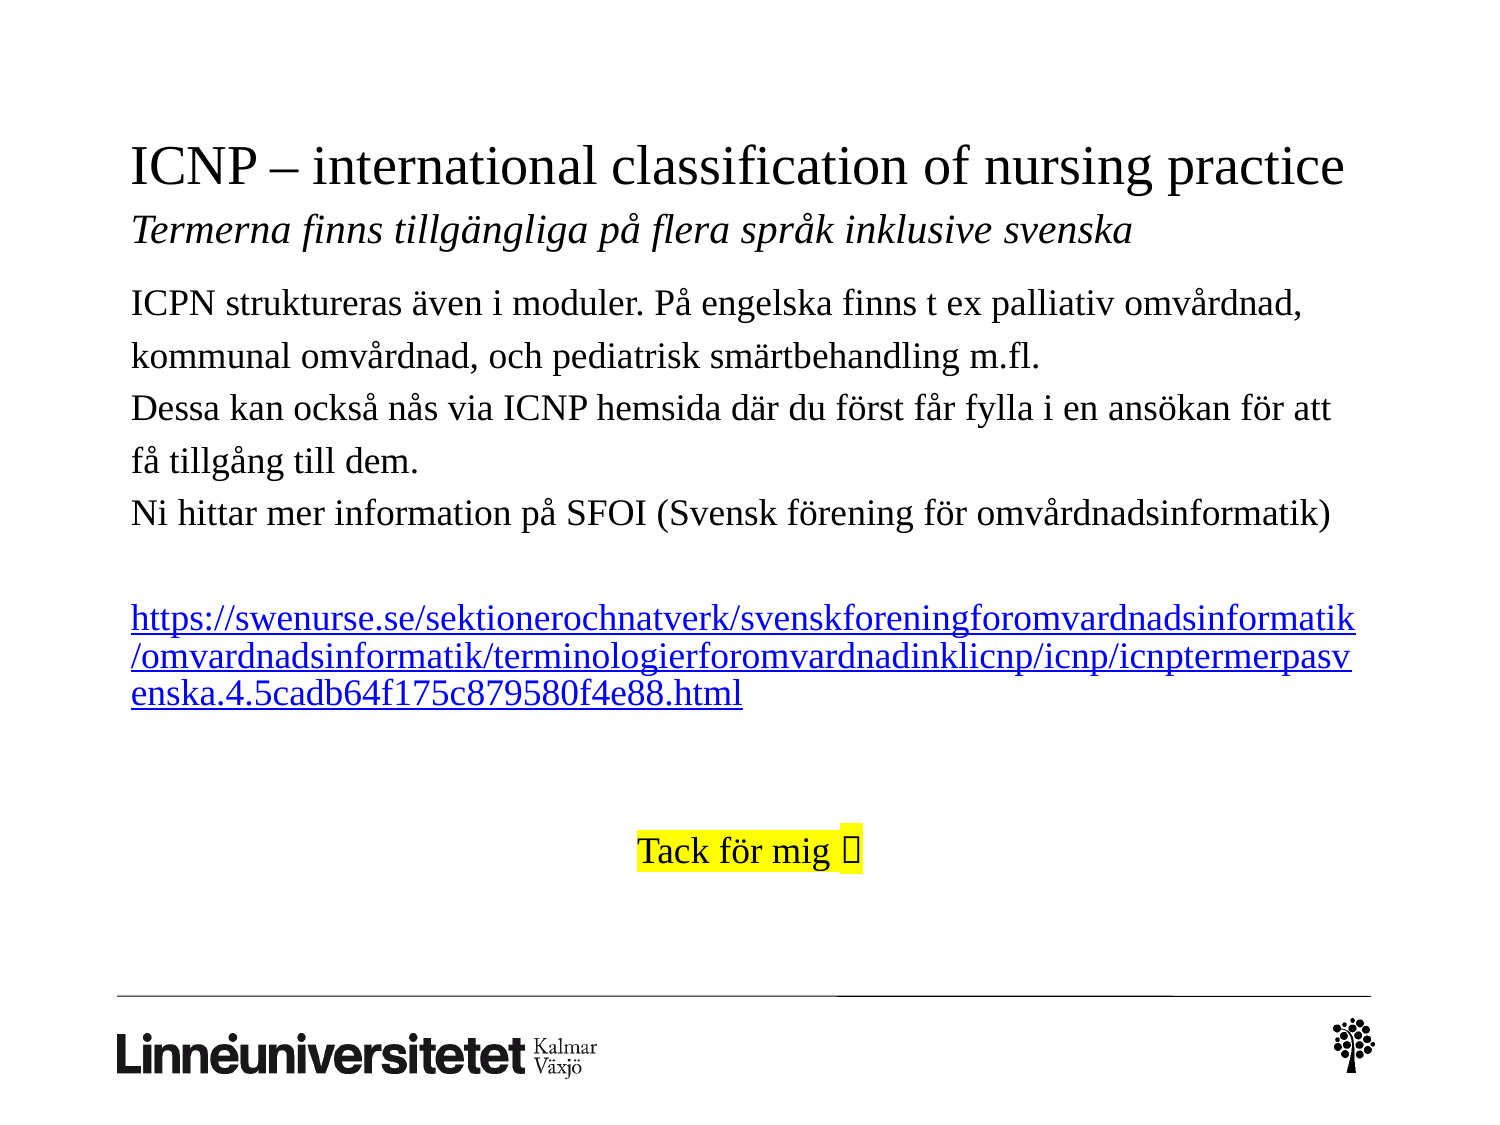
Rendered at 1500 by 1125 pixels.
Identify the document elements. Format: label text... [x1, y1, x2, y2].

list ICPN struktureras även i moduler. På engelska finns t ex palliativ omvårdnad, kommunal omvårdnad, och pediatrisk smärtbehandling m.fl. Dessa kan också nås via ICNP hemsida där du först får fylla i en ansökan för att få tillgång till dem. Ni hittar mer information på SFOI (Svensk förening för omvårdnadsinformatik) https://swenurse.se/sektionerochnatverk/svenskforeningforomvardnadsinformatik/omvardnadsinformatik/terminologierforomvardnadinklicnp/icnp/icnptermerpasvenska.4.5cadb64f175c879580f4e88.html Tack för mig  [115, 270, 1373, 950]
picture [1333, 1018, 1375, 1073]
picture [117, 1033, 597, 1079]
title ICNP – international classification of nursing practice Termerna finns tillgängliga på flera språk inklusive svenska [115, 132, 1370, 257]
